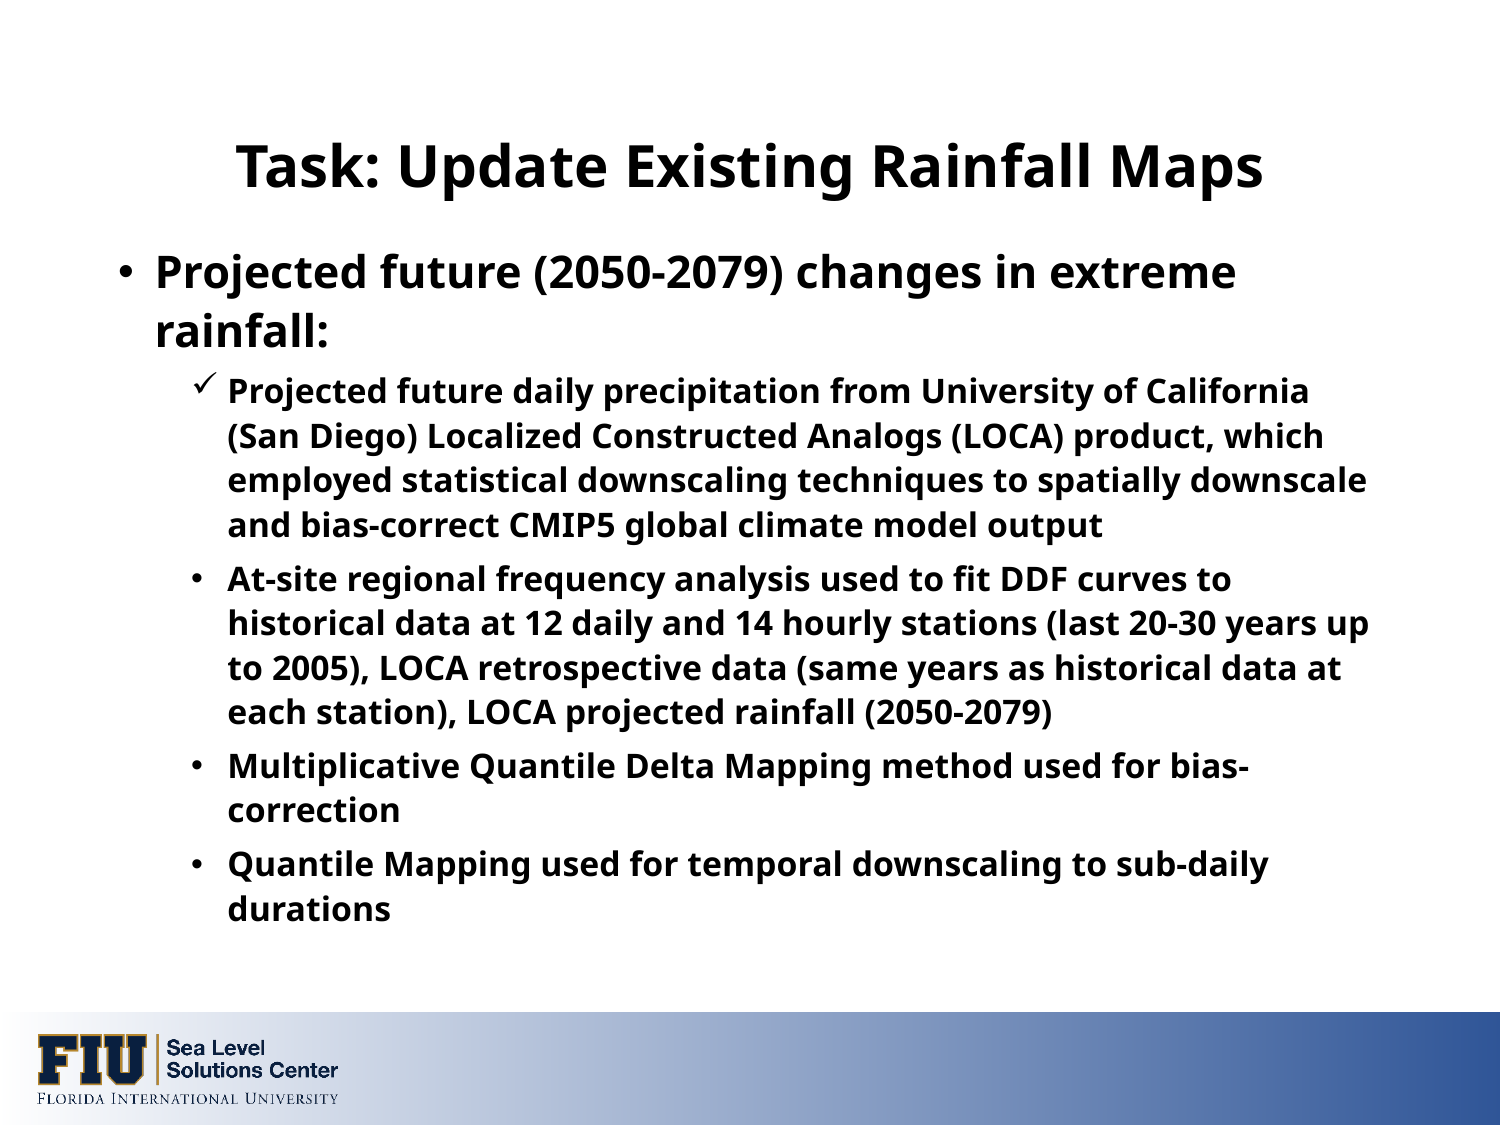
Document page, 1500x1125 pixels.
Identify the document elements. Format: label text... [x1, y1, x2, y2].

text_box [0, 1012, 1500, 1125]
title Task: Update Existing Rainfall Maps [103, 59, 1397, 230]
picture [37, 1034, 338, 1104]
list Projected future (2050-2079) changes in extreme rainfall: Projected future daily precipitation from University of California (San Diego) Localized Constructed Analogs (LOCA) product, which employed statistical downscaling techniques to spatially downscale and bias-correct CMIP5 global climate model output At-site regional frequency analysis used to fit DDF curves to historical data at 12 daily and 14 hourly stations (last 20-30 years up to 2005), LOCA retrospective data (same years as historical data at each station), LOCA projected rainfall (2050-2079) Multiplicative Quantile Delta Mapping method used for bias-correction Quantile Mapping used for temporal downscaling to sub-daily durations [103, 230, 1397, 945]
